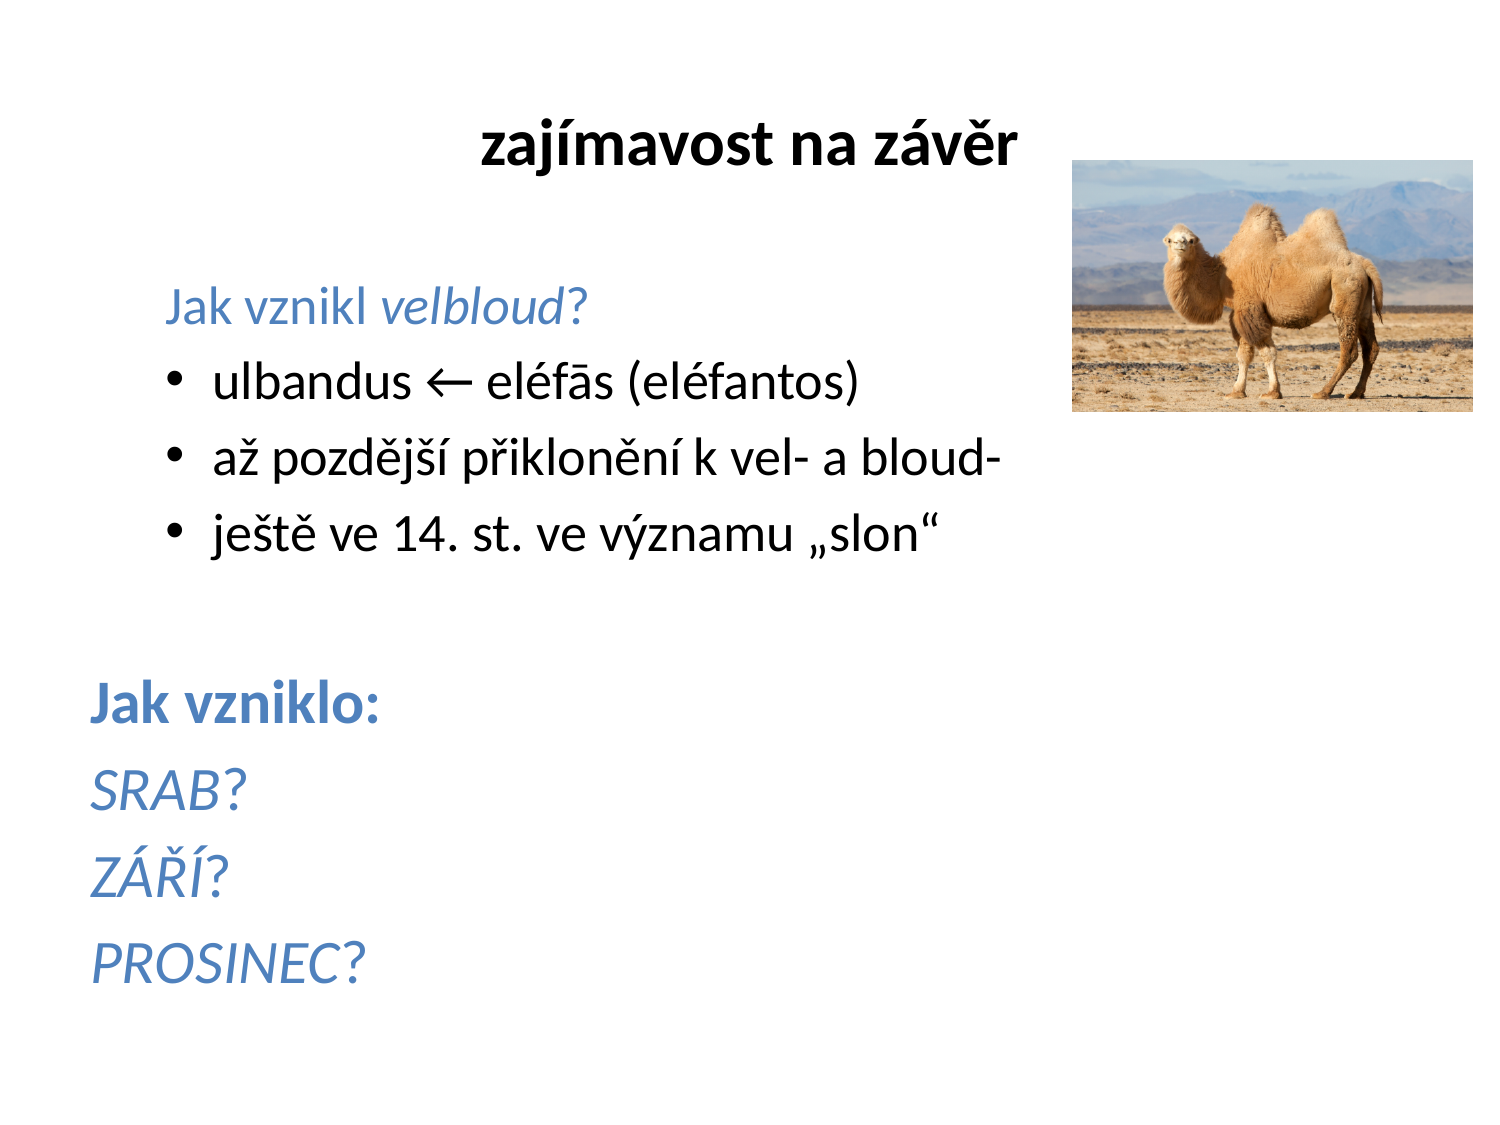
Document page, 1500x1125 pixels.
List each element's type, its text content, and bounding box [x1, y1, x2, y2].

list Jak vznikl velbloud? ulbandus ← eléfās (eléfantos) až pozdější přiklonění k vel- a bloud- ještě ve 14. st. ve významu „slon“ Jak vzniklo: SRAB? ZÁŘÍ? PROSINEC? [75, 262, 1425, 1005]
title zajímavost na závěr [75, 45, 1425, 233]
picture [1071, 160, 1474, 412]
